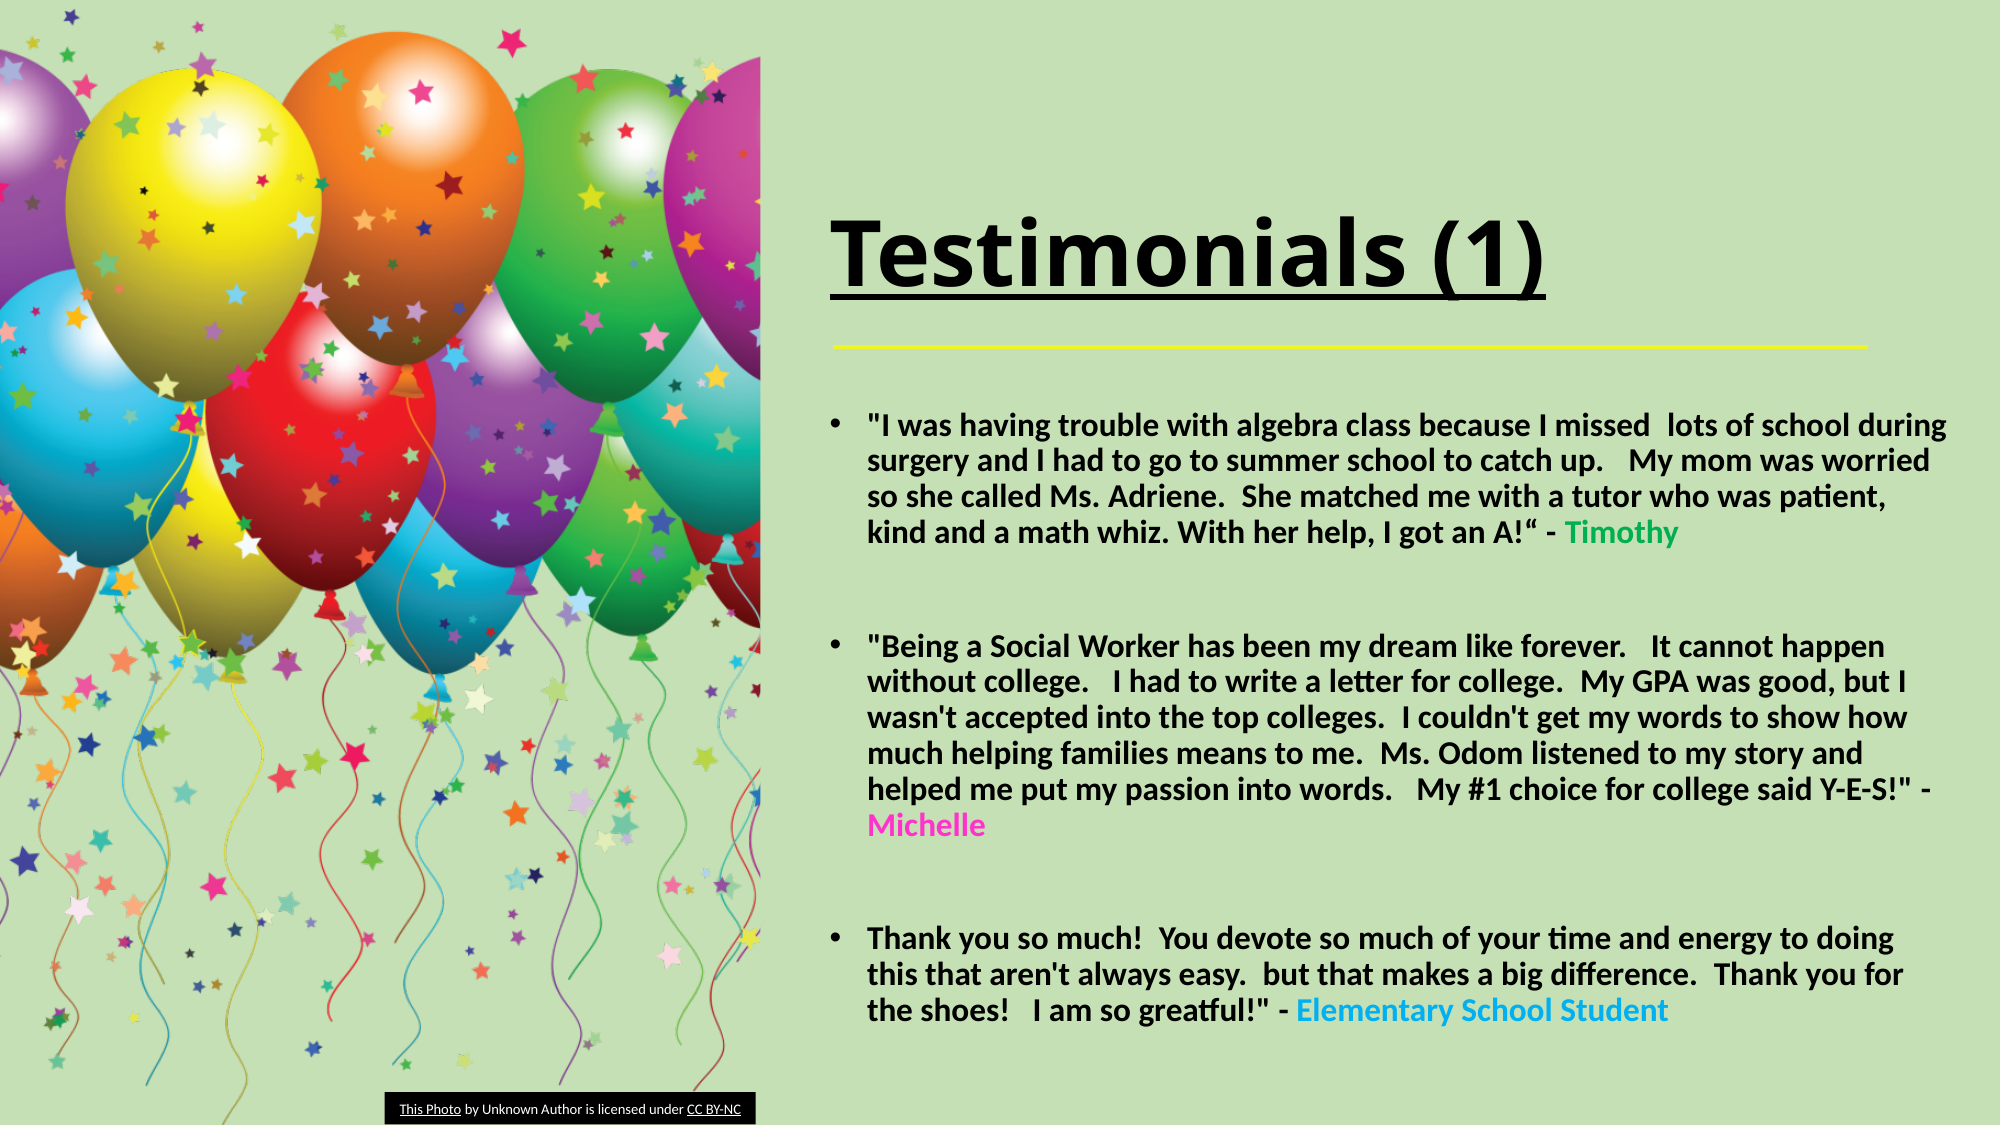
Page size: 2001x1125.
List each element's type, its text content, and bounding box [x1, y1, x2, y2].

list "I was having trouble with algebra class because I missed lots of school during surgery and I had to go to summer school to catch up. My mom was wor​ried so she called Ms. Adriene. She matched me with a tutor who was patient, kind and a math whiz. With her help, I got an A!“ - Timothy "Being a Social Worker has been my dream like forever. It cannot happen without college. I had to write a letter for college. My GPA was good, but I wasn't accepted into the top colleges. I couldn't get my words to show how much helping families means to me. Ms. Odom listened to my story and helped me pu​t my passion into words. My #1 choice for college said Y-E-S!" - Michelle Thank you so much! You devote so much of your time and energy to doing this that aren't always easy. but that makes a big difference. Thank you for the shoes! I am so greatful!" - Elementary School Student [814, 399, 1967, 1082]
title Testimonials (1) [814, 103, 1895, 315]
picture [0, 0, 761, 1125]
